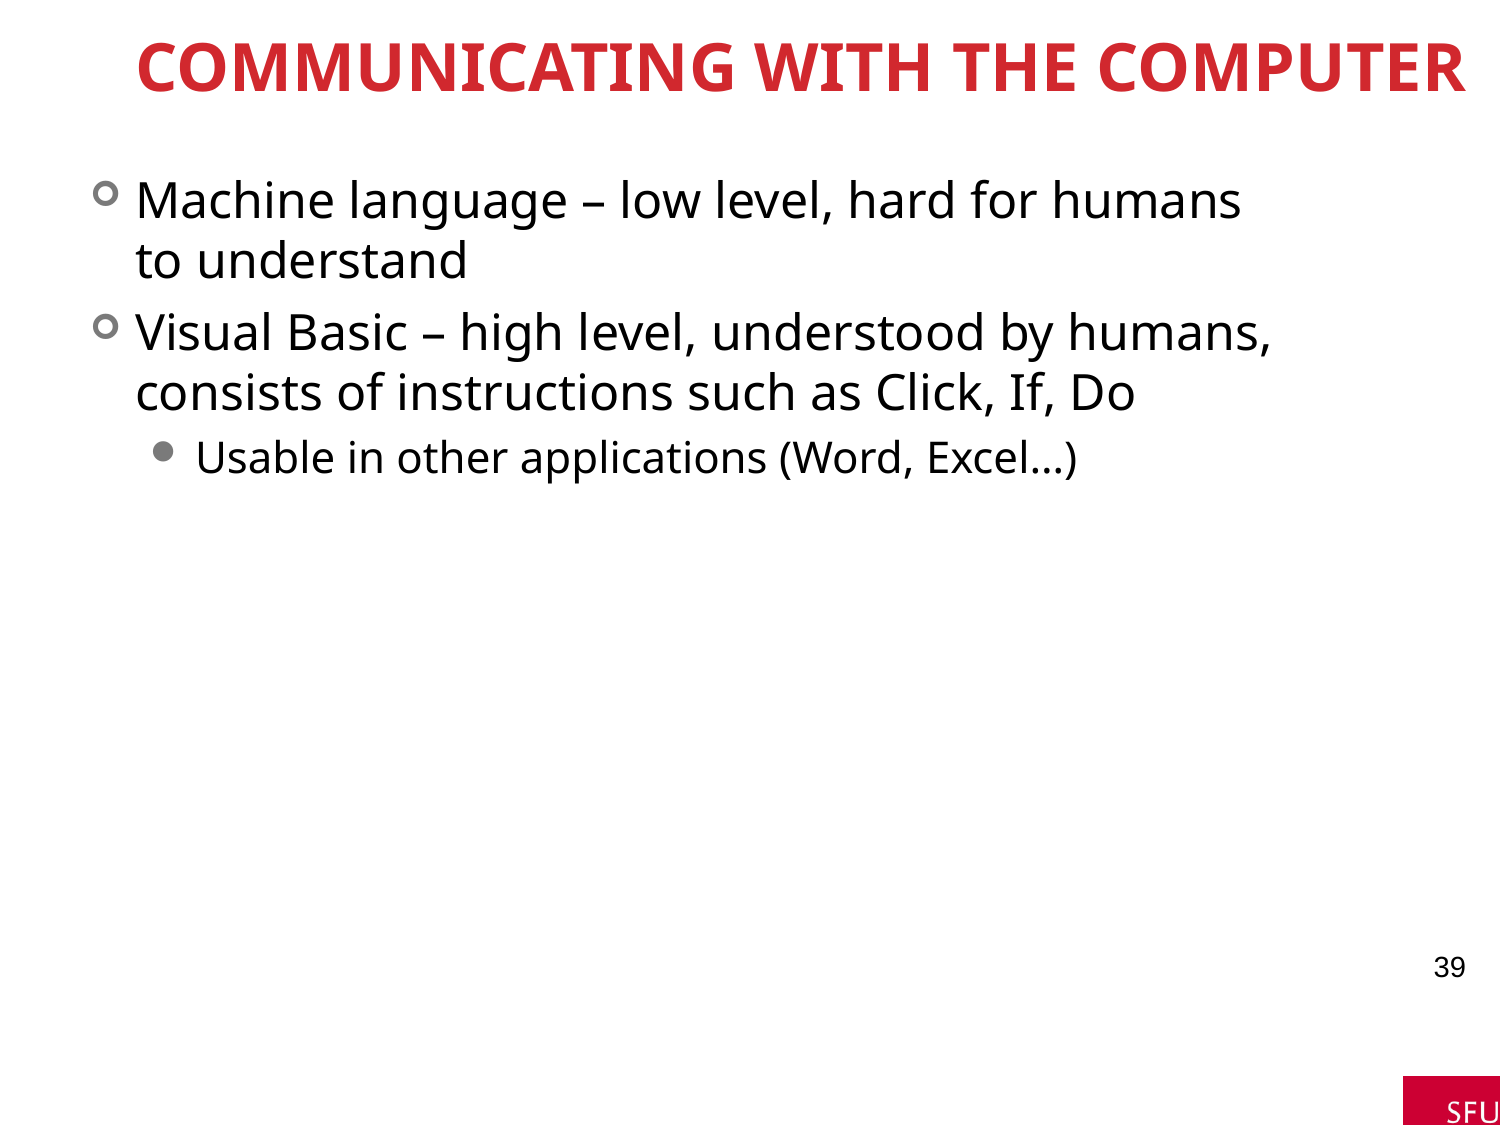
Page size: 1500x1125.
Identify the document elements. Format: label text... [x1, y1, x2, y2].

title Communicating with the Computer [24, 20, 1483, 113]
picture [1403, 1076, 1500, 1125]
slide_number 39 [1400, 940, 1500, 1026]
list Machine language – low level, hard for humans to understand Visual Basic – high level, understood by humans, consists of instructions such as Click, If, Do Usable in other applications (Word, Excel…) [75, 160, 1317, 1062]
